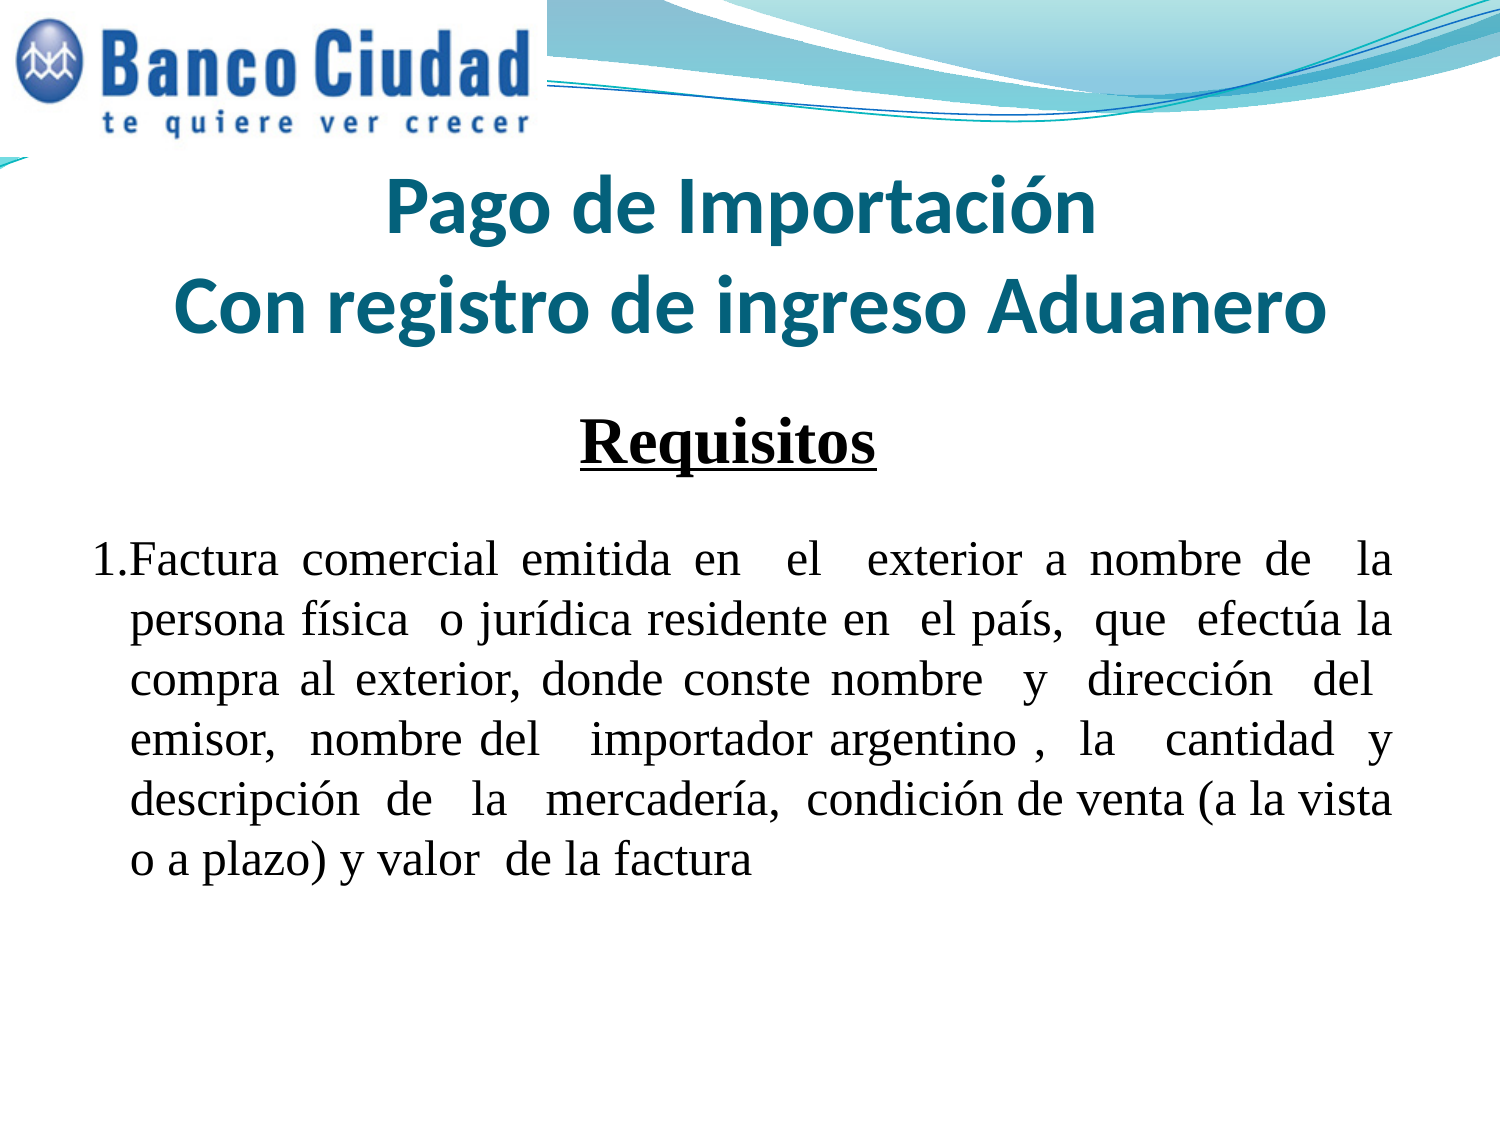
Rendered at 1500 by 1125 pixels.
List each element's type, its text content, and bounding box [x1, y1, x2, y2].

list Requisitos 1.Factura comercial emitida en el exterior a nombre de la persona física o jurídica residente en el país, que efectúa la compra al exterior, donde conste nombre y dirección del emisor, nombre del importador argentino , la cantidad y descripción de la mercadería, condición de venta (a la vista o a plazo) y valor de la factura [76, 349, 1427, 1093]
picture [0, 0, 547, 157]
title Pago de Importación Con registro de ingreso Aduanero [76, 162, 1427, 349]
